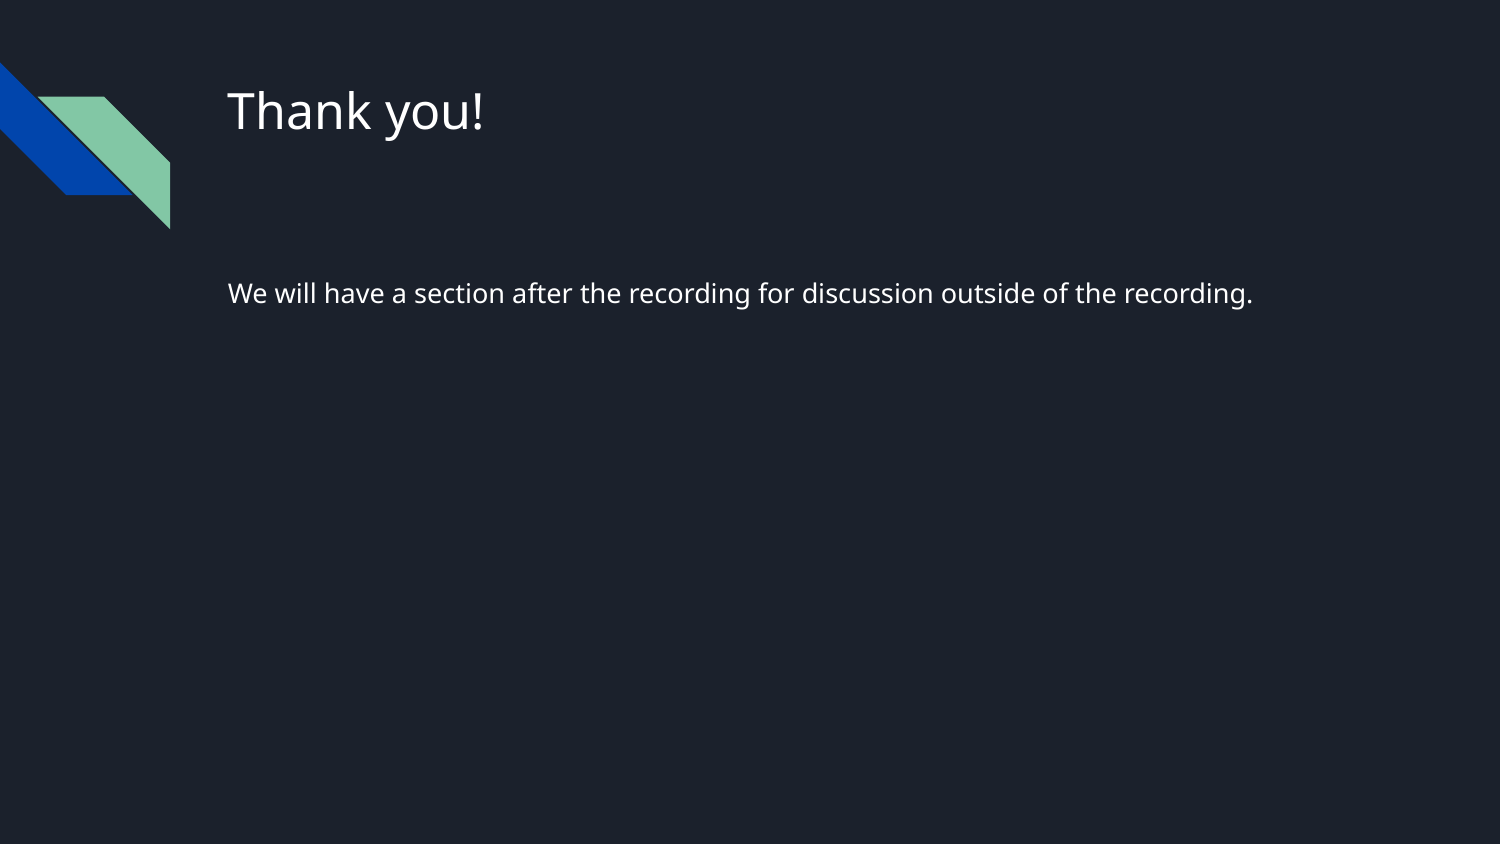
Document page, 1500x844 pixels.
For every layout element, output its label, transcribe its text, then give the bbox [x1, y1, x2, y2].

list We will have a section after the recording for discussion outside of the recording. [212, 257, 1368, 735]
title Thank you! [212, 64, 1368, 215]
